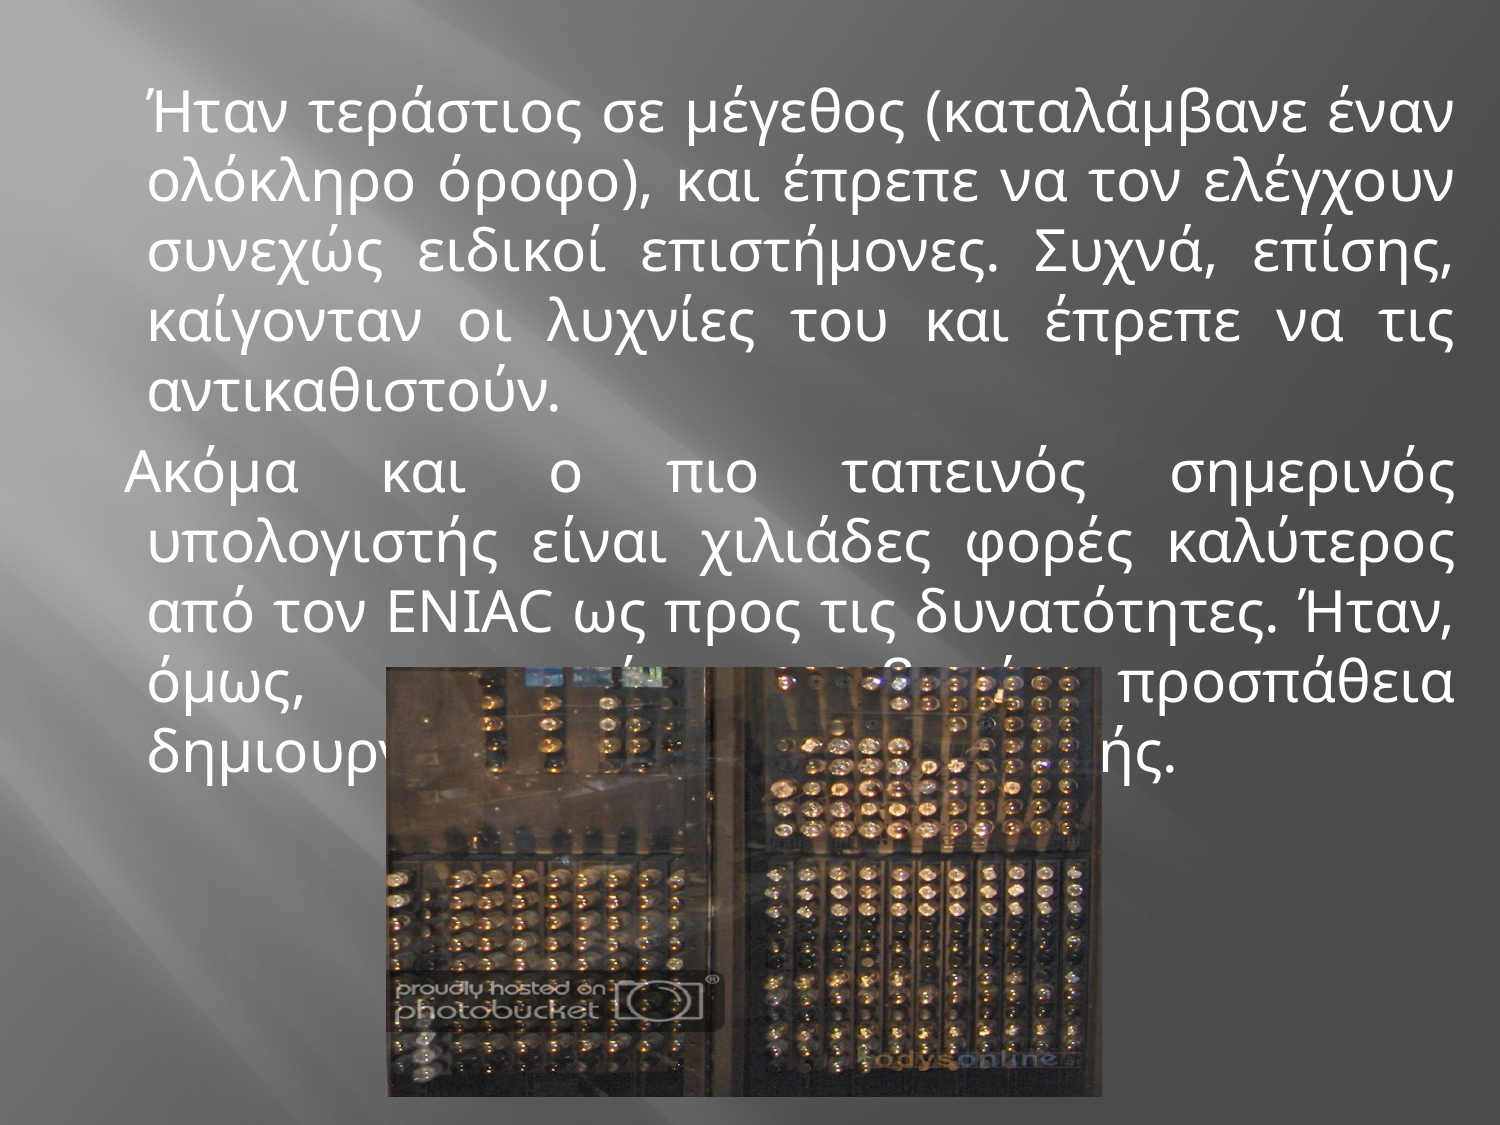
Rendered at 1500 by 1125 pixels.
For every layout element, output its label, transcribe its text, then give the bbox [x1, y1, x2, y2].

picture [386, 667, 1102, 1098]
list Ήταν τεράστιος σε μέγεθος (καταλάμβανε έναν ολόκληρο όροφο), και έπρεπε να τον ελέγχουν συνεχώς ειδικοί επιστήμονες. Συχνά, επίσης, καίγονταν οι λυχνίες του και έπρεπε να τις αντικαθιστούν. Ακόμα και ο πιο ταπεινός σημερινός υπολογιστής είναι χιλιάδες φορές καλύτερος από τον ENIAC ως προς τις δυνατότητες. Ήταν, όμως, η πρώτη σοβαρή προσπάθεια δημιουργίας υπολογιστικής μηχανής. [41, 66, 1471, 1071]
